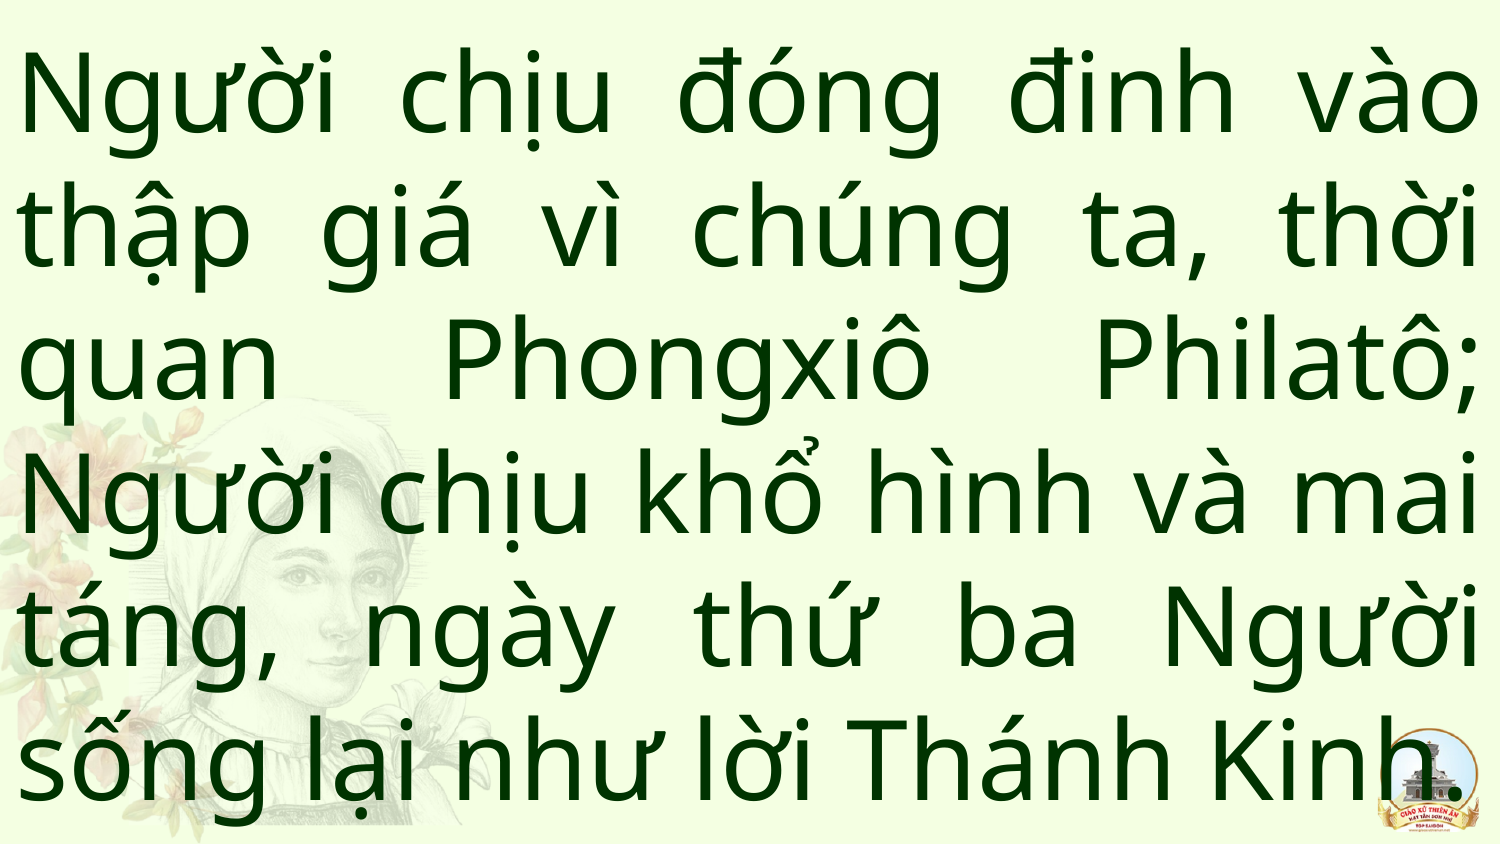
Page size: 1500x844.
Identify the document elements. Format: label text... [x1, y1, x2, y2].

title Người chịu đóng đinh vào thập giá vì chúng ta, thời quan Phongxiô Philatô; Người chịu khổ hình và mai táng, ngày thứ ba Người sống lại như lời Thánh Kinh. [0, 0, 1500, 844]
